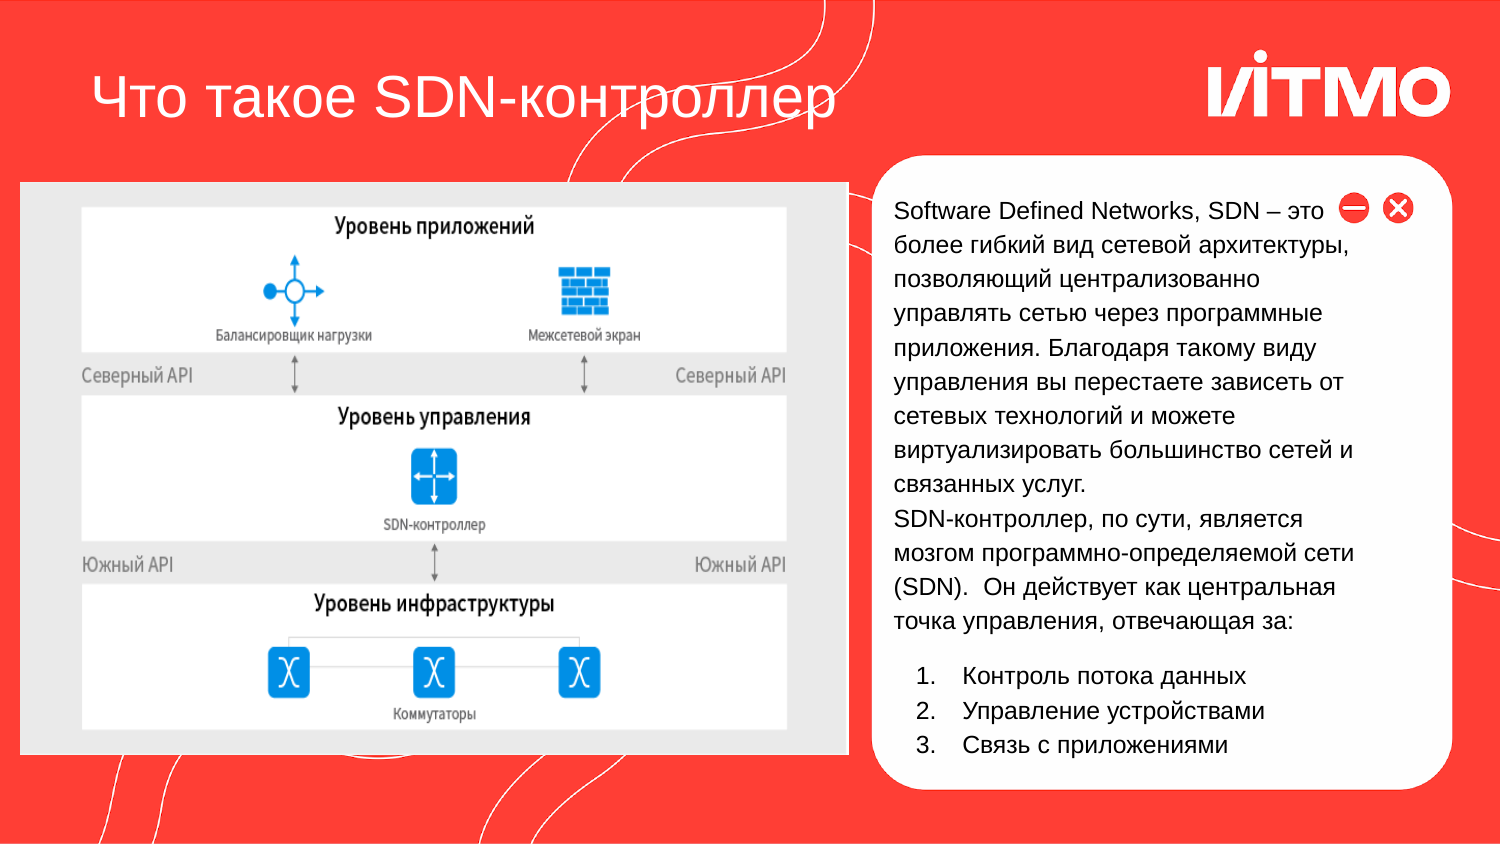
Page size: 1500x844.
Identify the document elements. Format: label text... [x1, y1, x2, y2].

picture [0, 0, 1500, 844]
title Что такое SDN-контроллер [75, 50, 1195, 137]
list Software Defined Networks, SDN – это более гибкий вид сетевой архитектуры, позволяющий централизованно управлять сетью через программные приложения. Благодаря такому виду управления вы перестаете зависеть от сетевых технологий и можете виртуализировать большинство сетей и связанных услуг. SDN-контроллер, по сути, является мозгом программно-определяемой сети (SDN). Он действует как центральная точка управления, отвечающая за: Контроль потока данных Управление устройствами Связь с приложениями [878, 182, 1374, 786]
